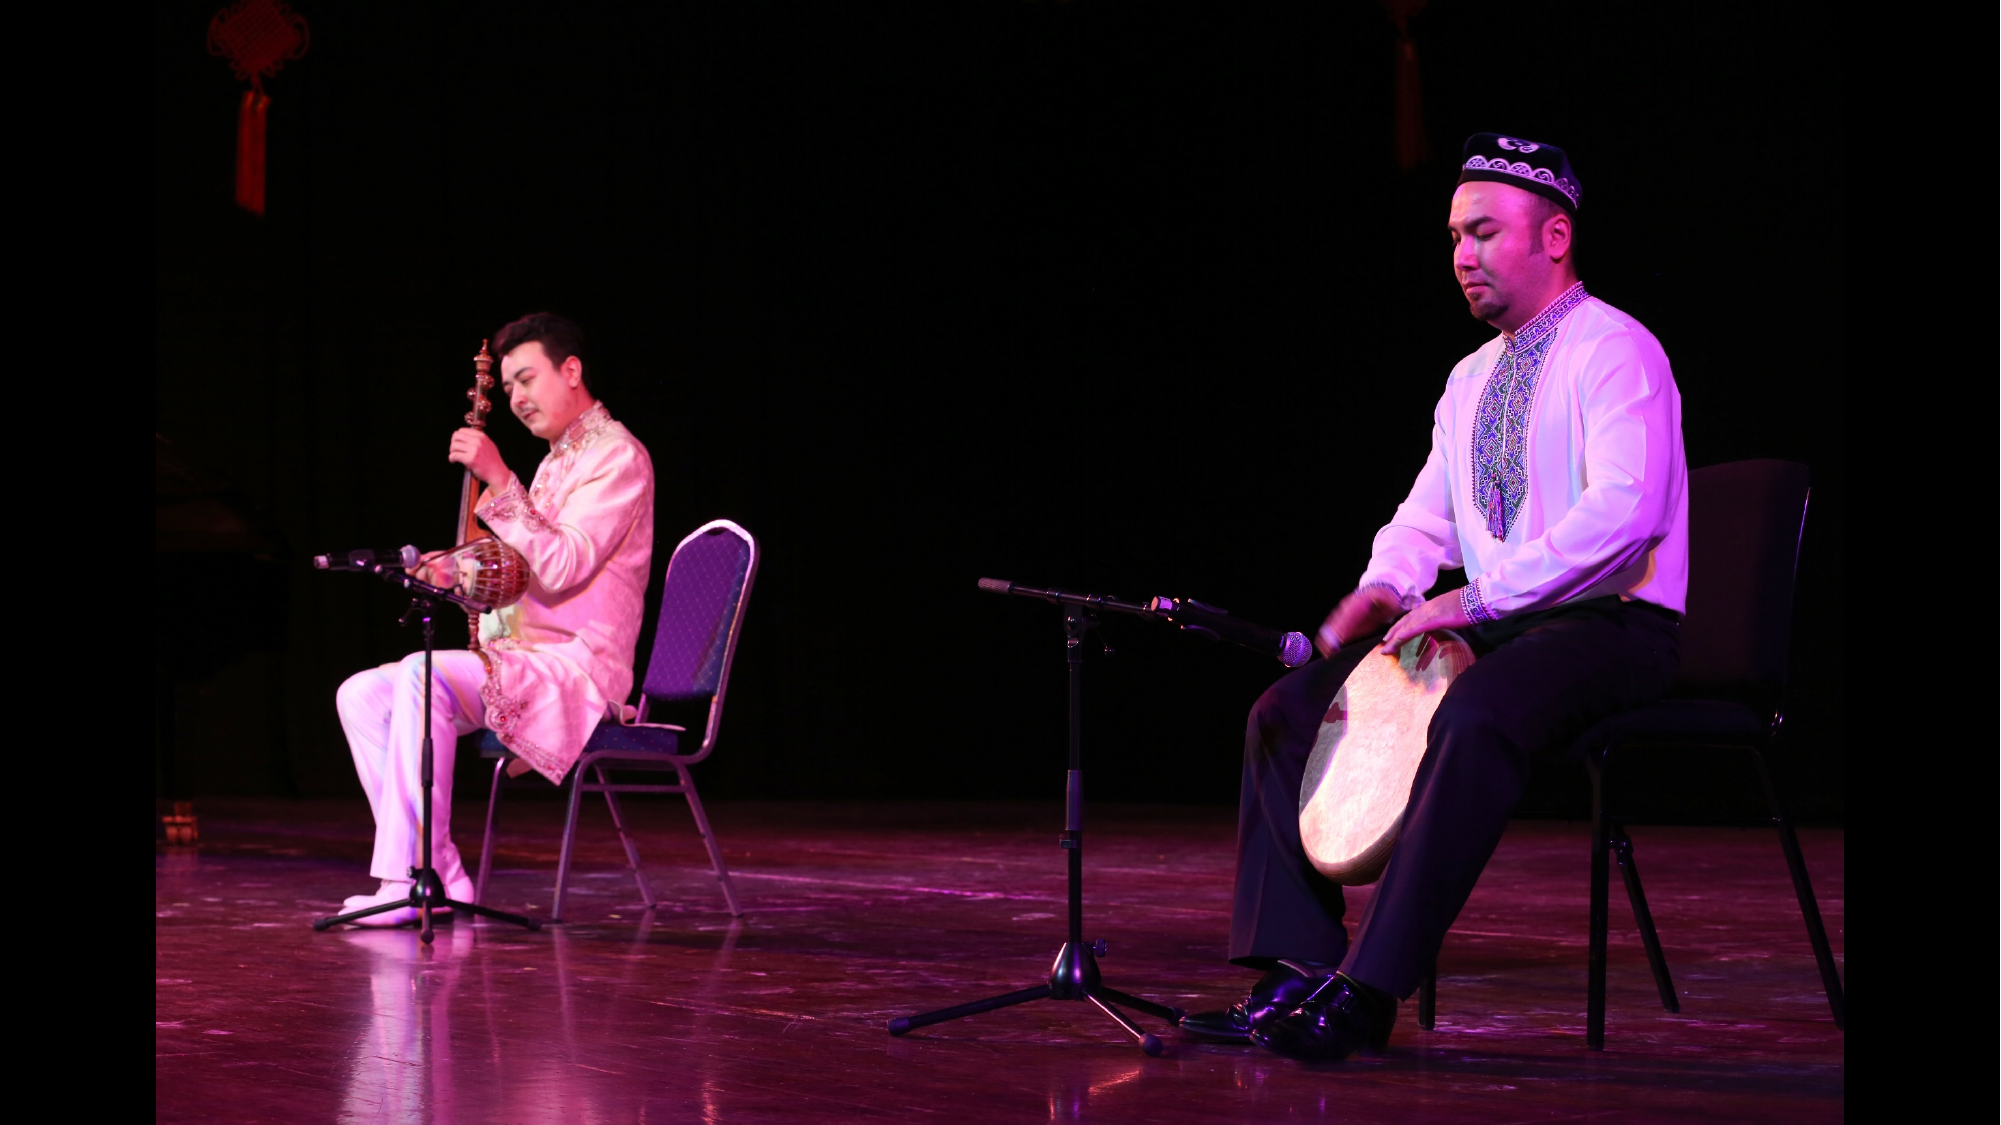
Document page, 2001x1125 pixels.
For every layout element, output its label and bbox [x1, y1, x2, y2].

picture [156, 0, 1844, 1125]
